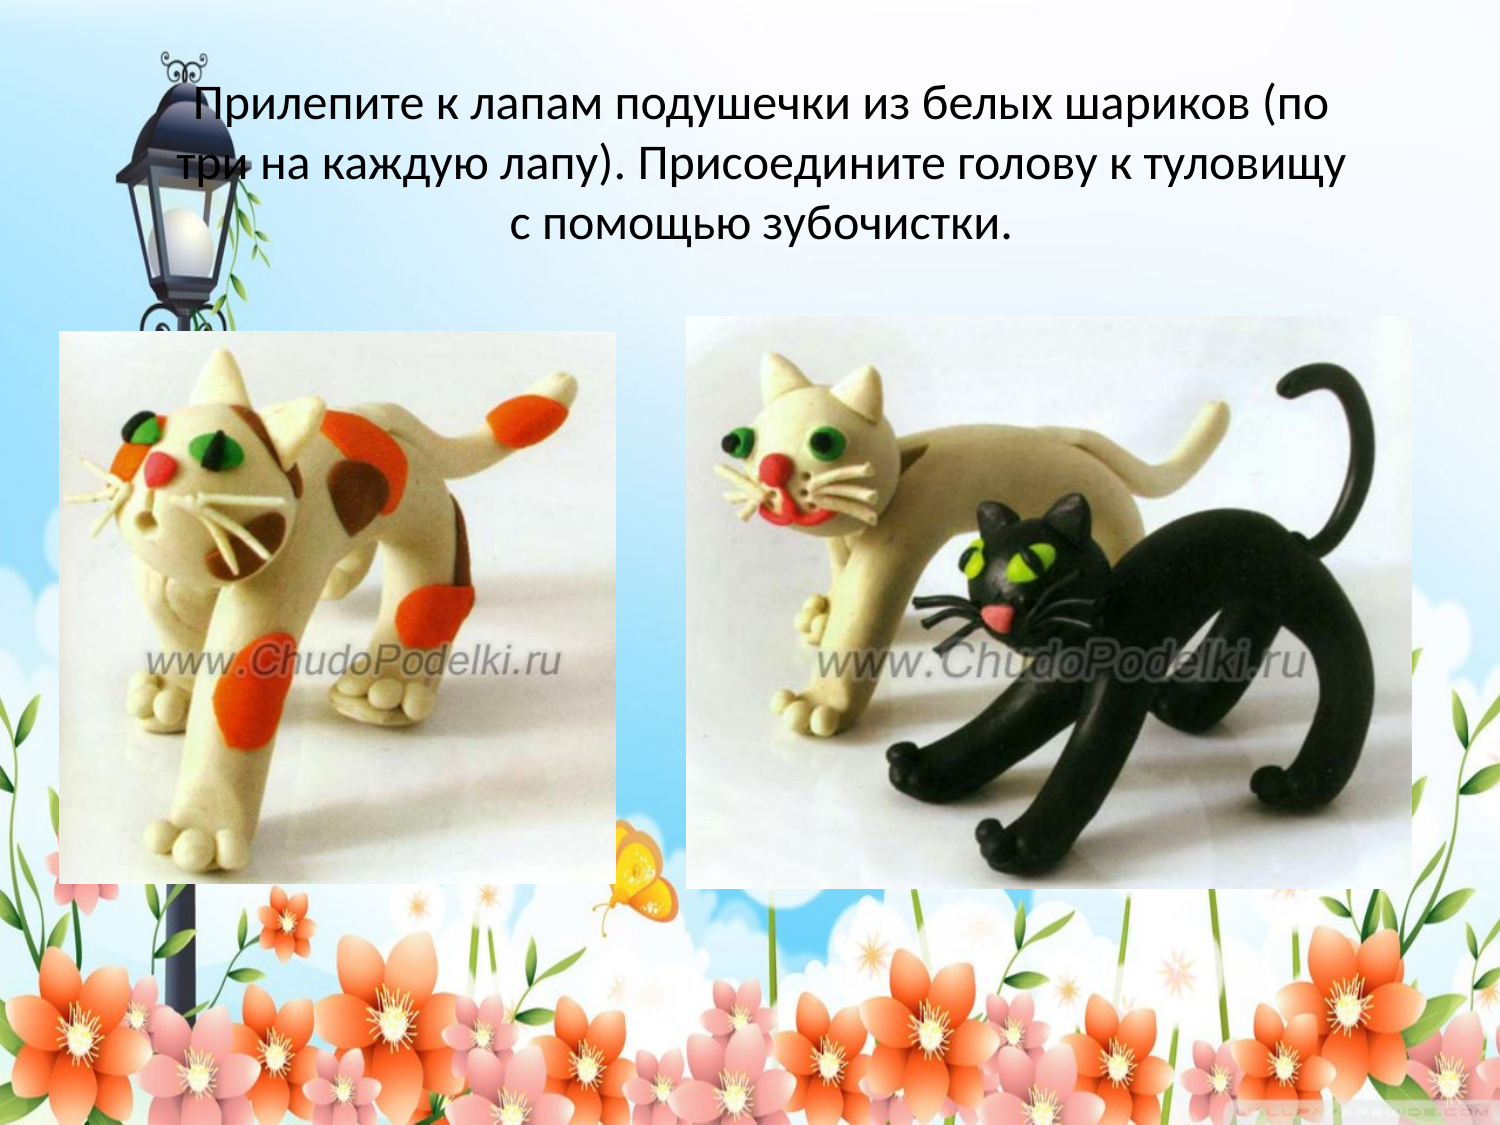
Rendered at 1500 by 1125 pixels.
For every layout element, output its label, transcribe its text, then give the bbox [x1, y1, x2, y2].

text_box Прилепите к лапам подушечки из белых шариков (по три на каждую лапу). Присоедините голову к туловищу с помощью зубочистки. [156, 61, 1366, 257]
picture [0, 0, 1500, 1125]
